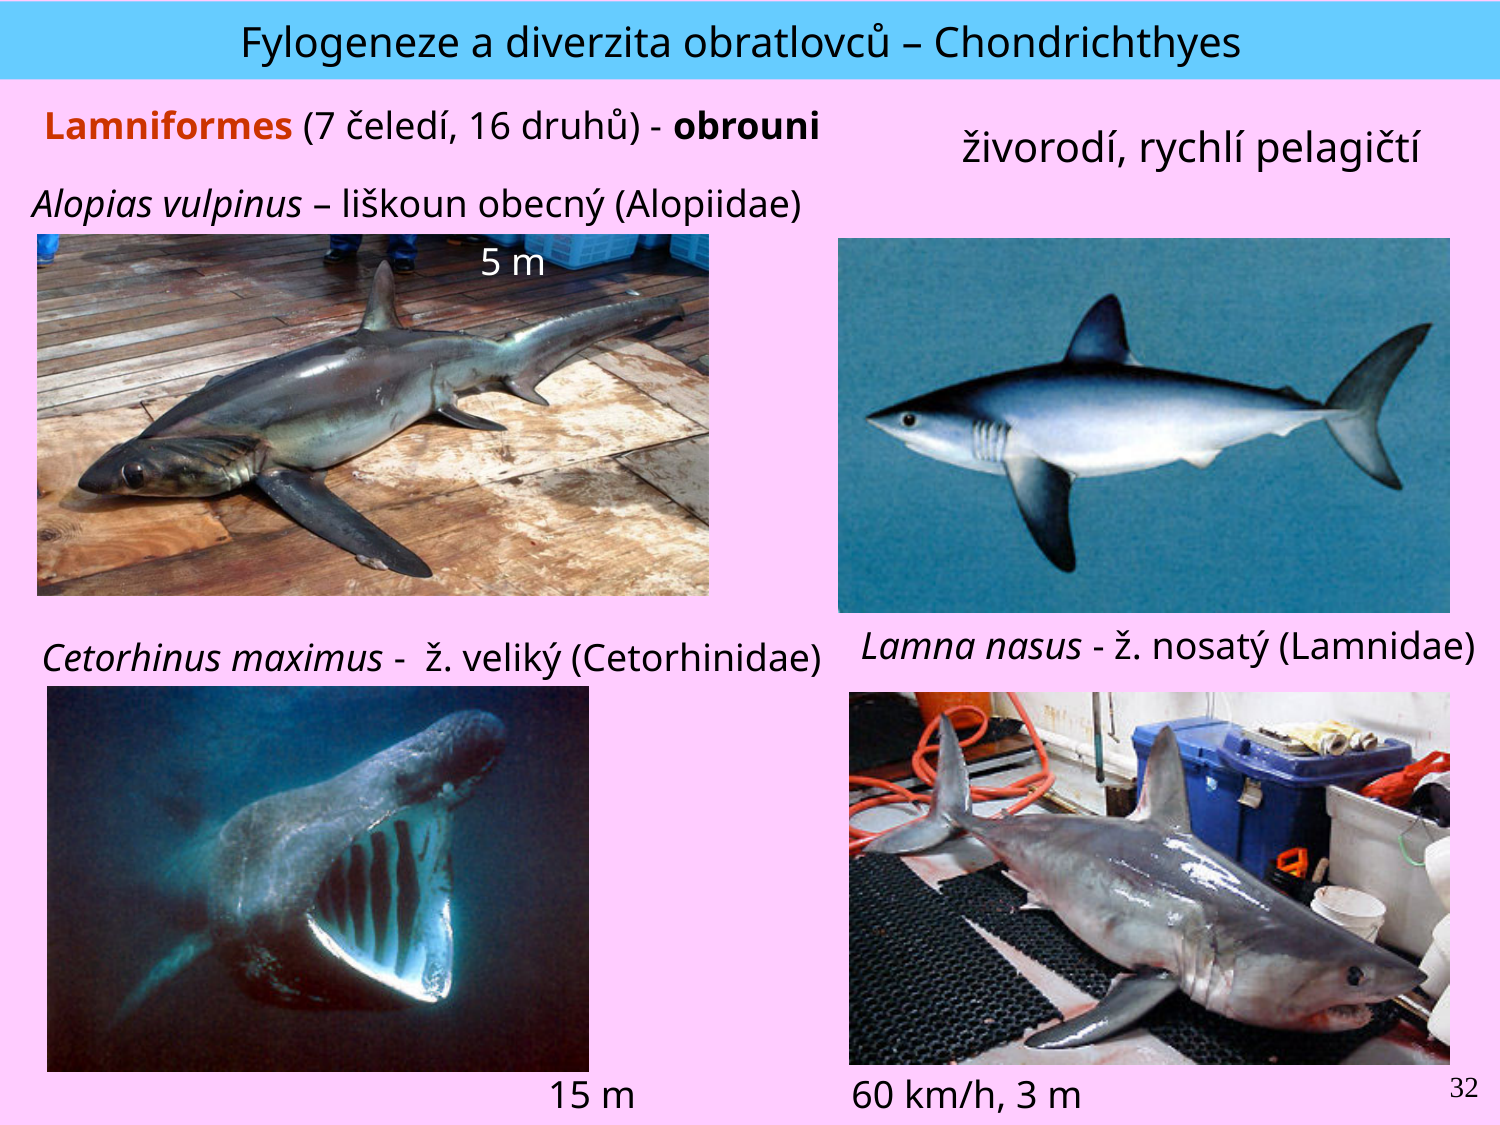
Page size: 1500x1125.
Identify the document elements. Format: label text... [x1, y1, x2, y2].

text_box Cetorhinus maximus - ž. veliký (Cetorhinidae) [26, 626, 837, 686]
text_box Lamna nasus - ž. nosatý (Lamnidae) [845, 614, 1491, 675]
text_box Lamniformes (7 čeledí, 16 druhů) - obrouni [29, 90, 836, 155]
slide_number 32 [1181, 1060, 1495, 1125]
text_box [0, 1, 1500, 80]
text_box 15 m [533, 1063, 651, 1123]
picture [838, 238, 1451, 613]
picture [37, 234, 709, 596]
text_box živorodí, rychlí pelagičtí [946, 113, 1436, 179]
text_box Alopias vulpinus – liškoun obecný (Alopiidae) [17, 172, 817, 233]
picture [849, 692, 1451, 1065]
picture [46, 686, 589, 1072]
text_box 60 km/h, 3 m [836, 1063, 1098, 1124]
